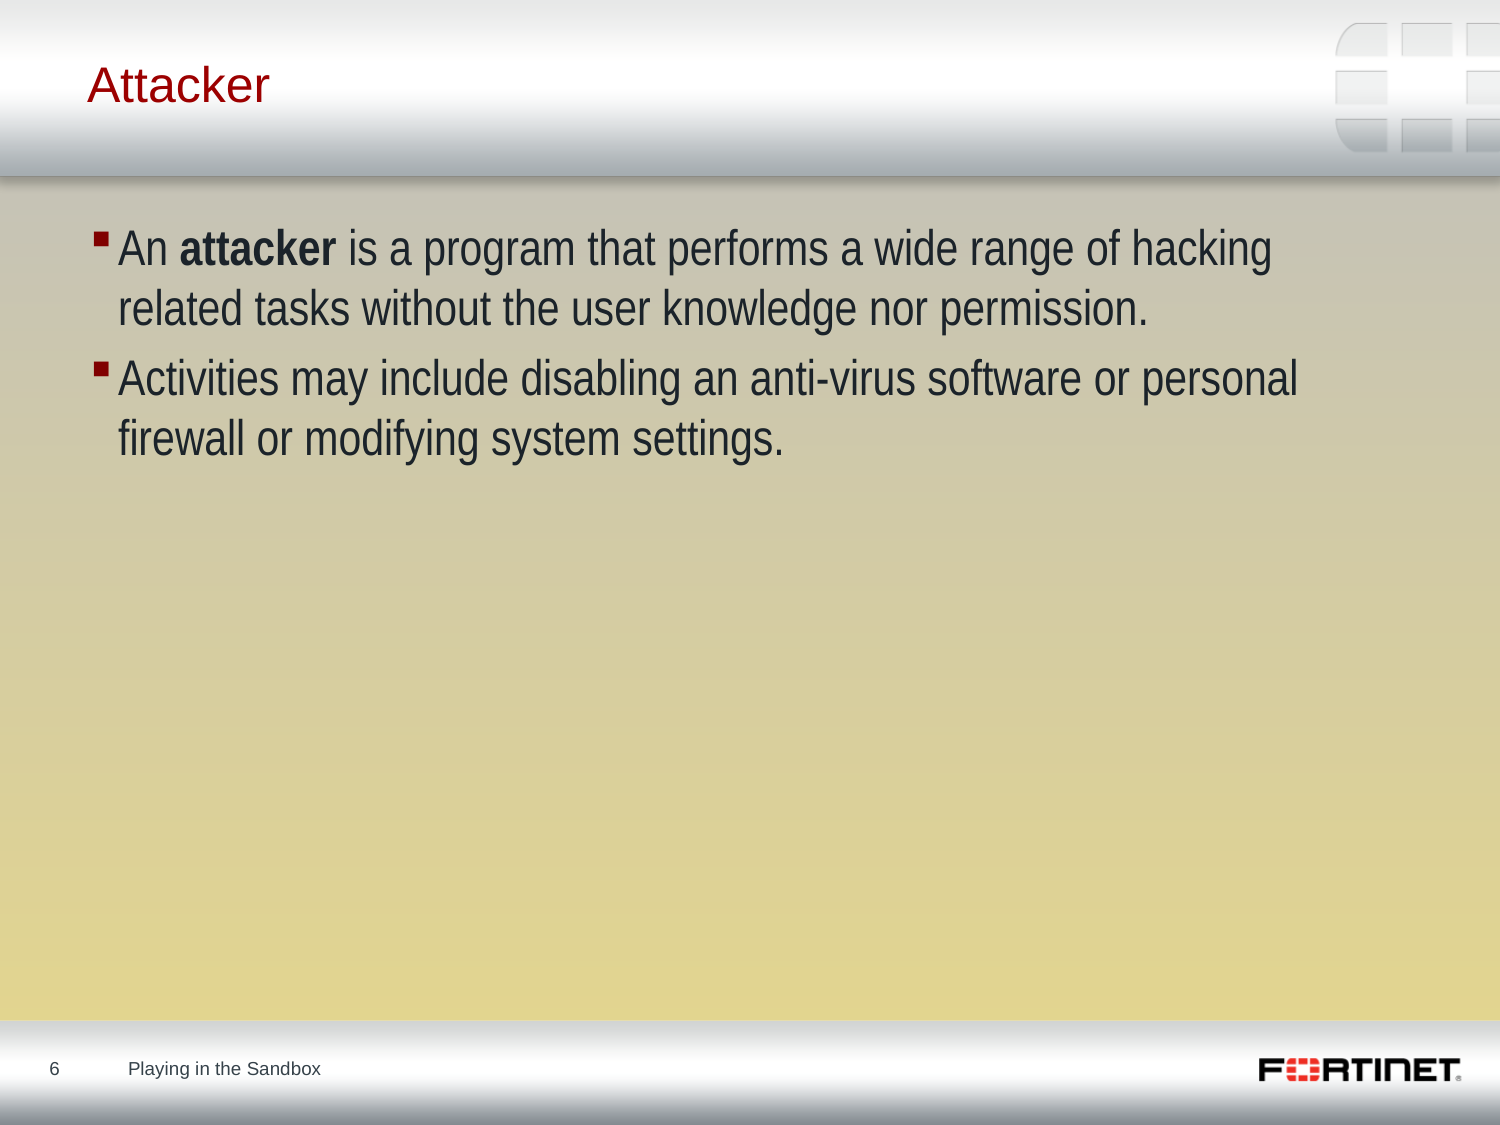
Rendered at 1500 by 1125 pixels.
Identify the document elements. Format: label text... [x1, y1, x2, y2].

list An attacker is a program that performs a wide range of hacking related tasks without the user knowledge nor permission. Activities may include disabling an anti-virus software or personal firewall or modifying system settings. [75, 208, 1425, 976]
title Attacker [72, 45, 1425, 138]
picture [0, 0, 1500, 1125]
